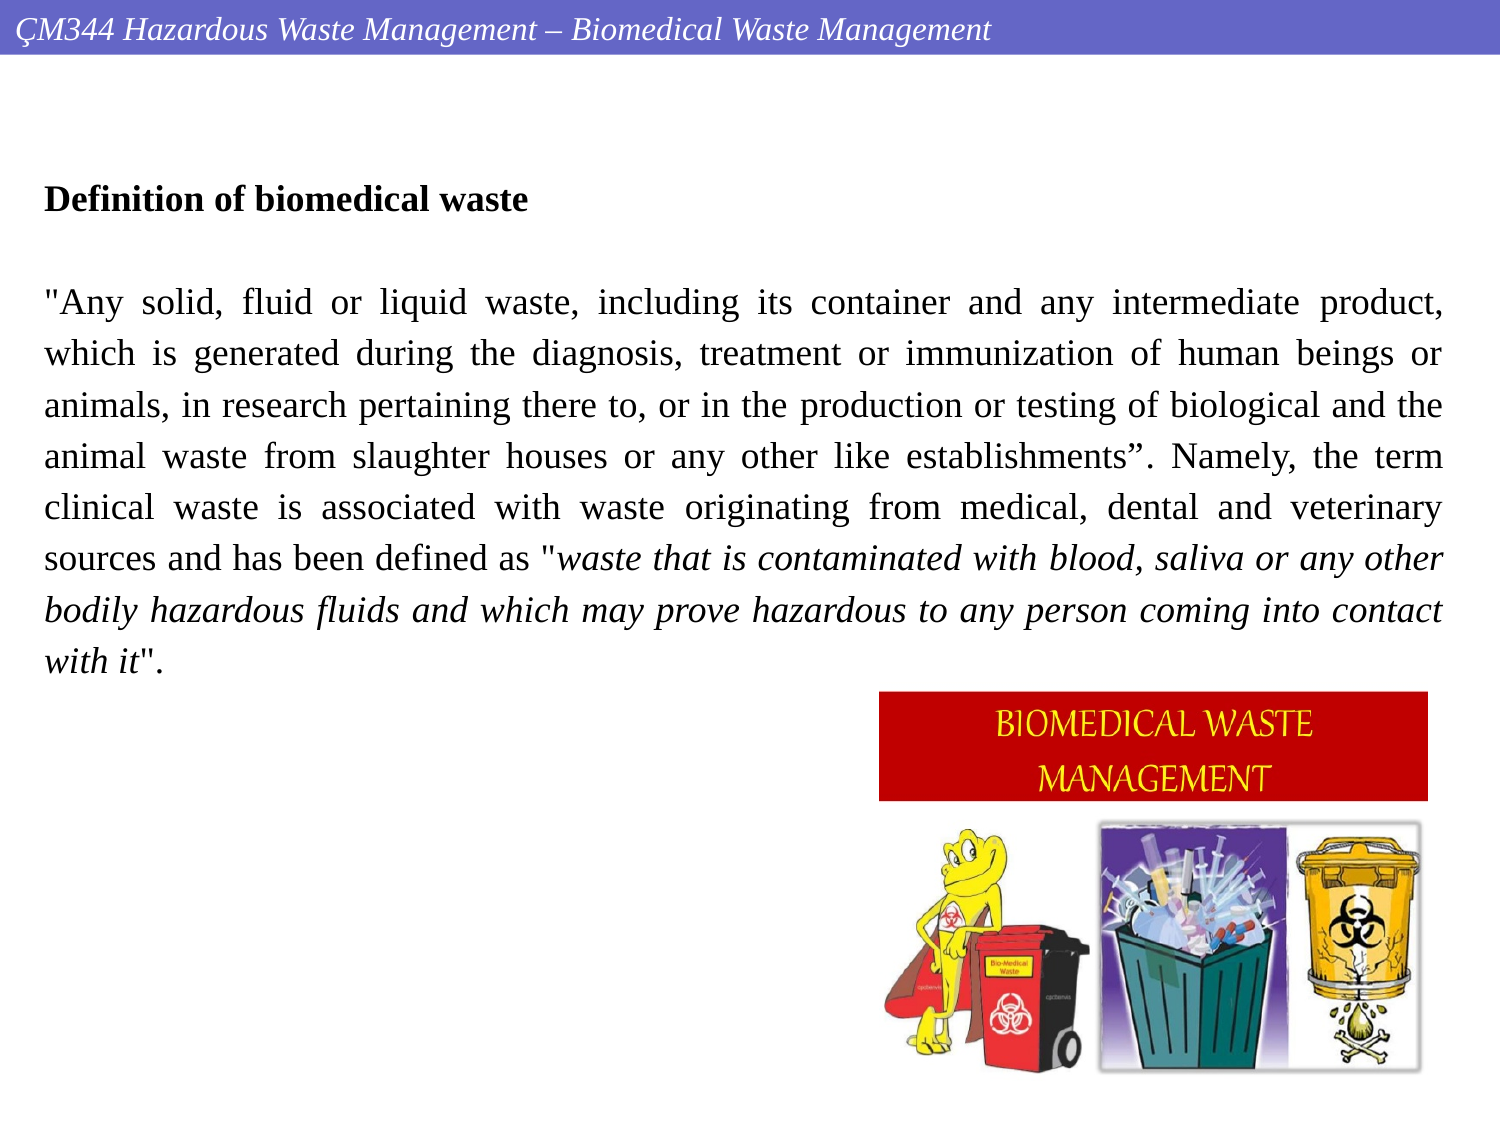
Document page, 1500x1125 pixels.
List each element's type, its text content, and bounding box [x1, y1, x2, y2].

text_box Definition of biomedical waste "Any solid, fluid or liquid waste, including its container and any intermediate product, which is generated during the diagnosis, treatment or immunization of human beings or animals, in research pertaining there to, or in the production or testing of biological and the animal waste from slaughter houses or any other like establishments”. Namely, the term clinical waste is associated with waste originating from medical, dental and veterinary sources and has been defined as "waste that is contaminated with blood, saliva or any other bodily hazardous fluids and which may prove hazardous to any person coming into contact with it". [29, 160, 1459, 689]
picture [879, 668, 1429, 1081]
text_box ÇM344 Hazardous Waste Management – Biomedical Waste Management [0, 0, 1500, 55]
